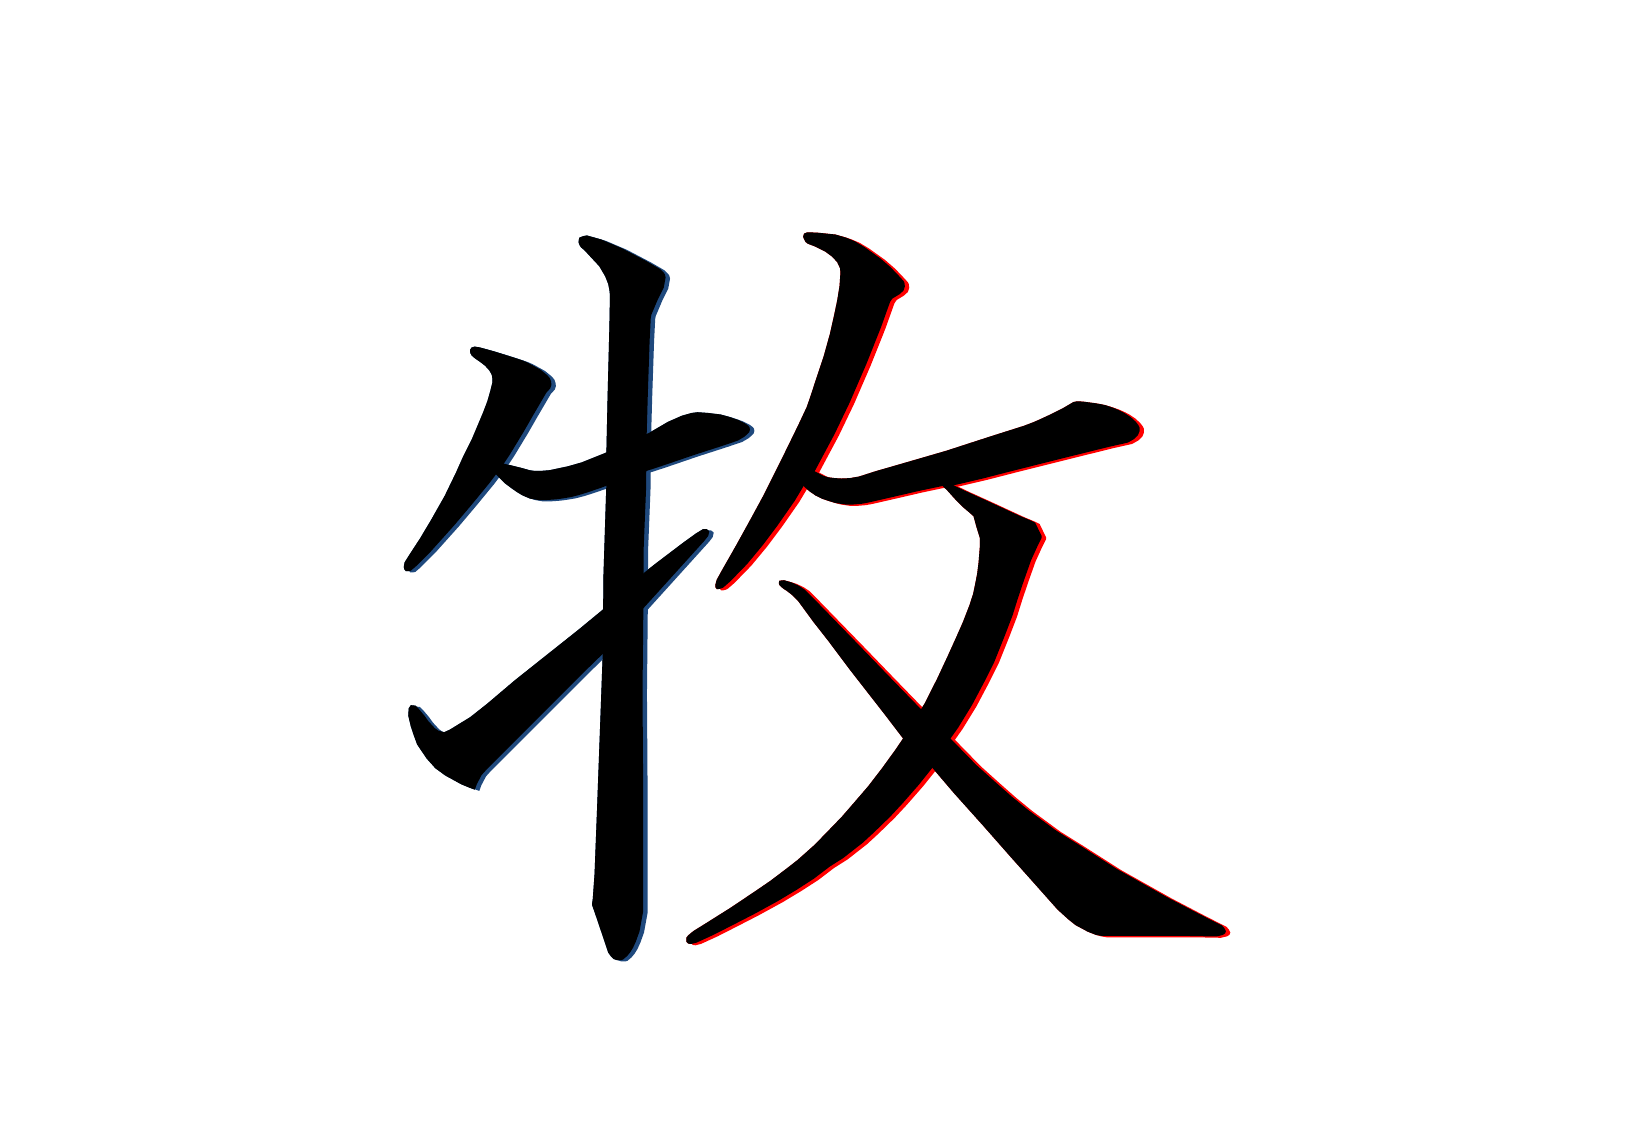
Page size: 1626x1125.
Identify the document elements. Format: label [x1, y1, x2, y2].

text_box [408, 233, 1231, 962]
text_box [403, 232, 1226, 961]
